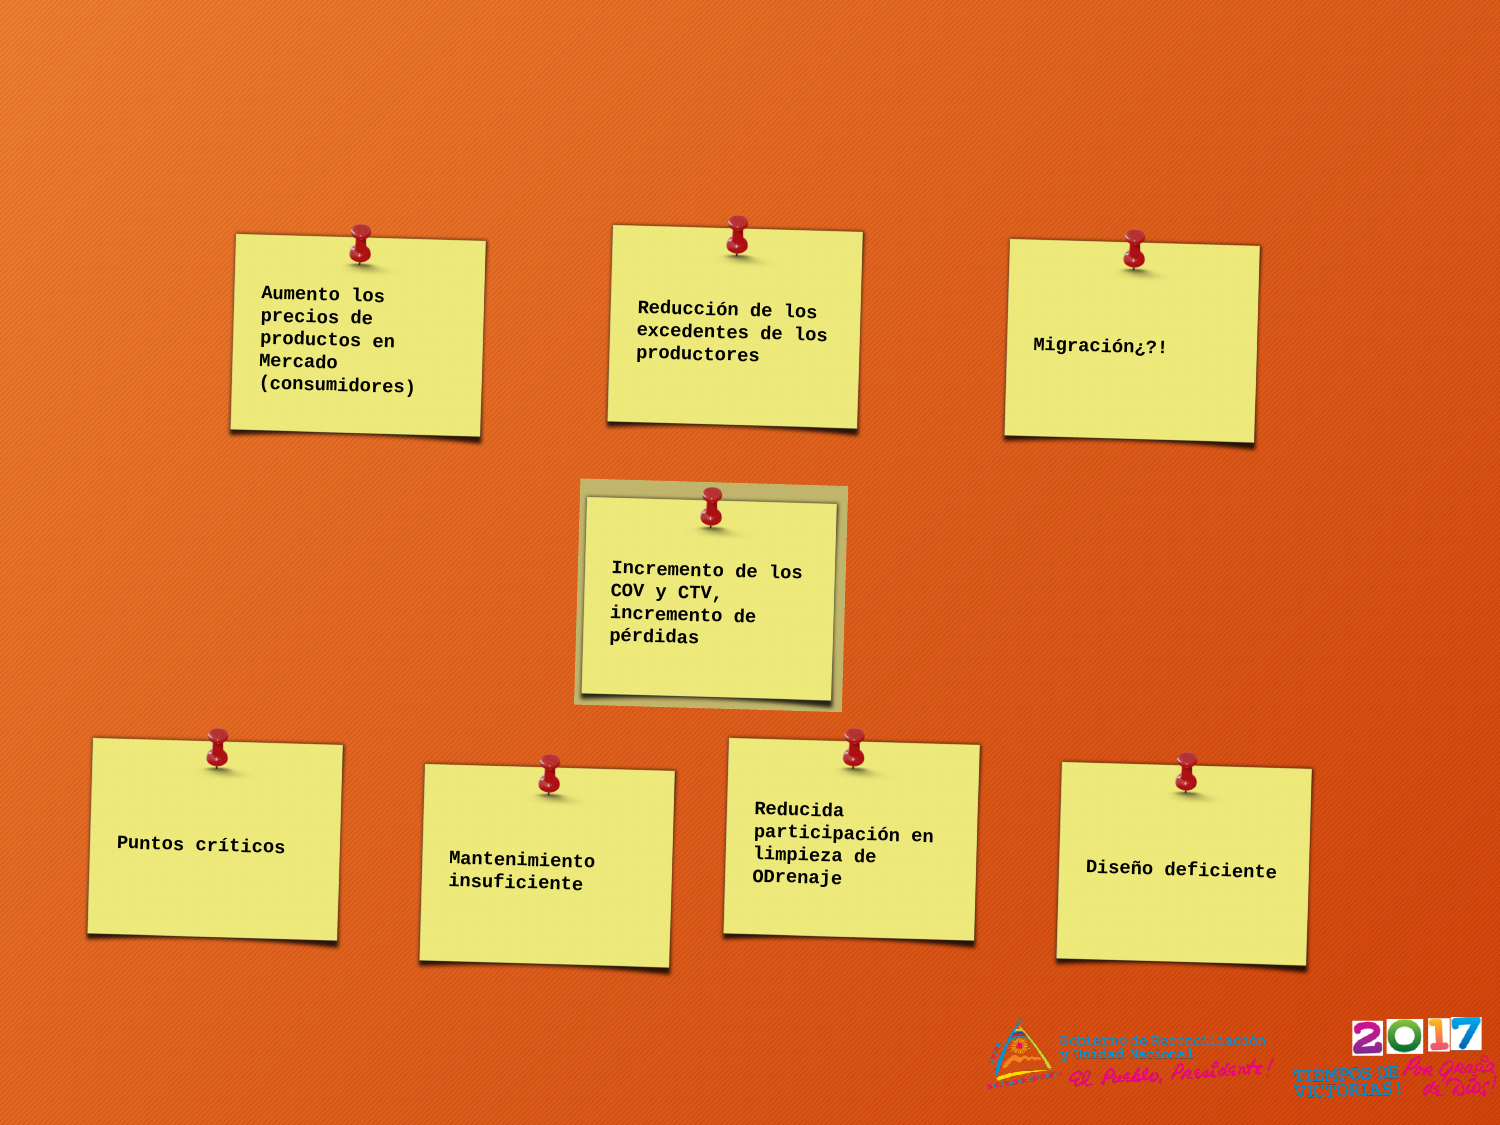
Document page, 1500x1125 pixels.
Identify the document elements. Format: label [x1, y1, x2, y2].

picture [987, 1017, 1497, 1098]
picture [731, 709, 842, 713]
text_box [1000, 224, 1269, 452]
picture [757, 437, 868, 441]
picture [1206, 974, 1317, 978]
text_box [603, 210, 872, 437]
text_box [226, 218, 495, 446]
text_box [576, 481, 846, 709]
text_box [415, 749, 684, 977]
text_box [719, 722, 989, 950]
text_box [83, 722, 352, 950]
text_box [1052, 747, 1321, 974]
